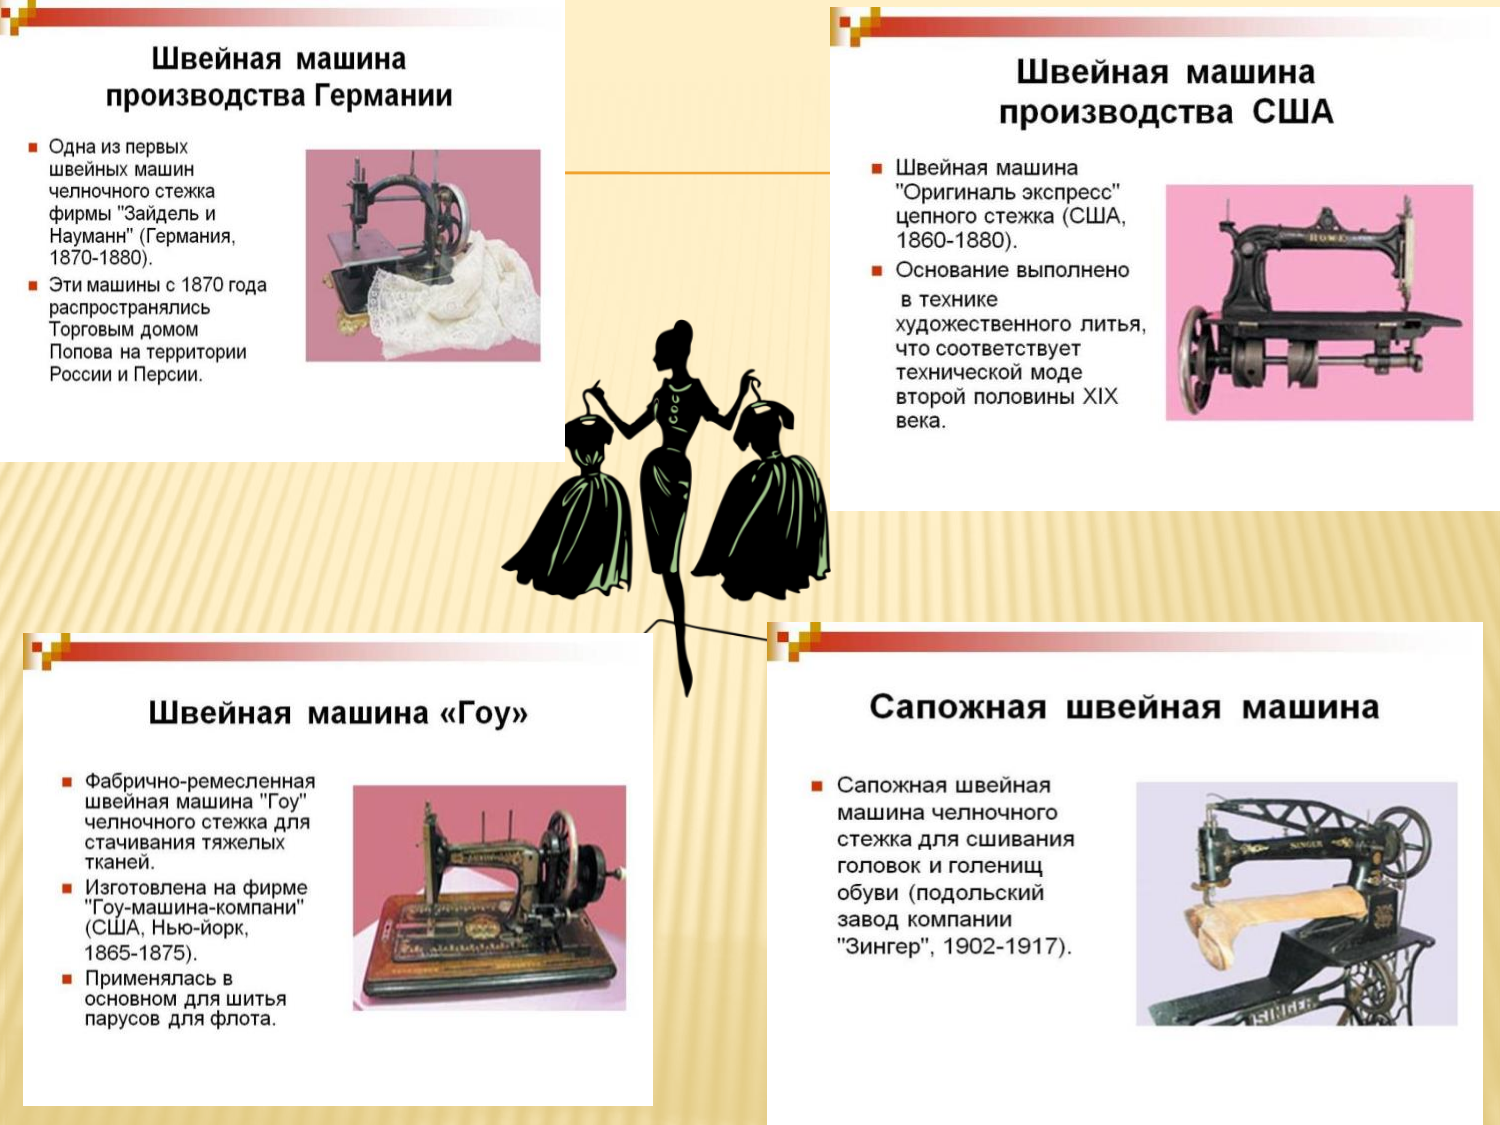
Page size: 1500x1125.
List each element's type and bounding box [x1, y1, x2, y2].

picture [829, 6, 1500, 511]
list [767, 622, 1483, 1125]
picture [0, 0, 831, 1106]
